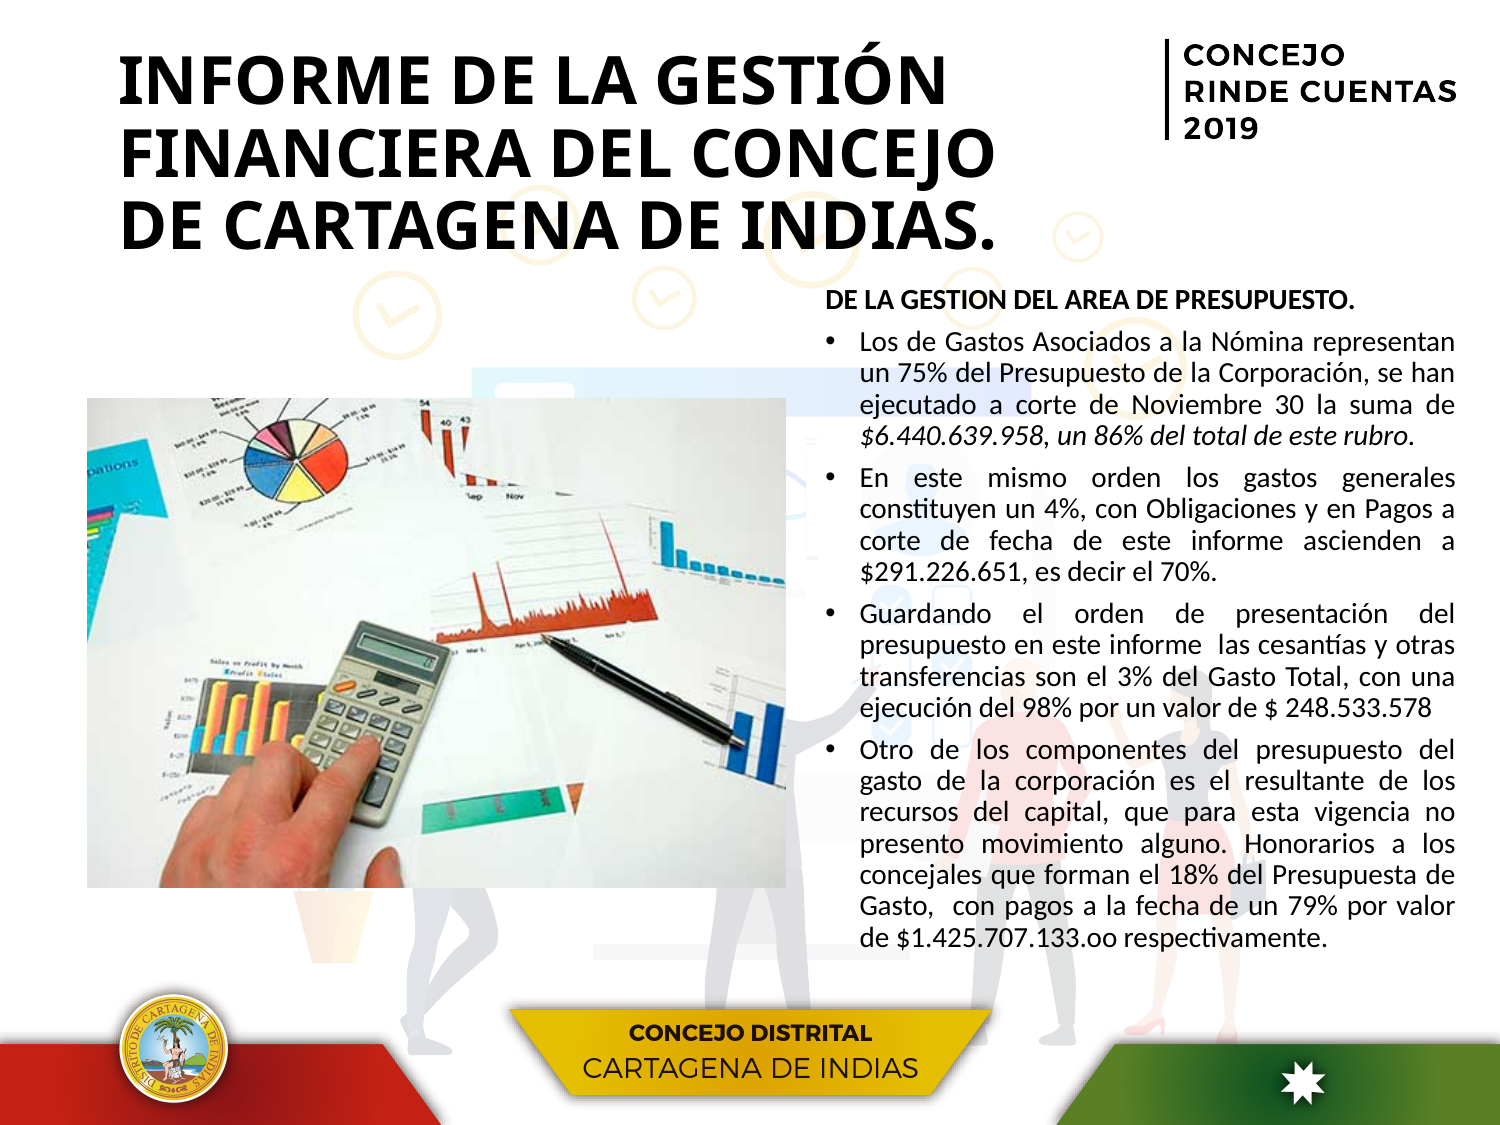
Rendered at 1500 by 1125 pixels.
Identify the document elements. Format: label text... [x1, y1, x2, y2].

title INFORME DE LA GESTIÓN FINANCIERA DEL CONCEJO DE CARTAGENA DE INDIAS. [103, 33, 1115, 278]
picture [0, 0, 1500, 1125]
list DE LA GESTION DEL AREA DE PRESUPUESTO. Los de Gastos Asociados a la Nómina representan un 75% del Presupuesto de la Corporación, se han ejecutado a corte de Noviembre 30 la suma de $6.440.639.958, un 86% del total de este rubro. En este mismo orden los gastos generales constituyen un 4%, con Obligaciones y en Pagos a corte de fecha de este informe ascienden a $291.226.651, es decir el 70%. Guardando el orden de presentación del presupuesto en este informe las cesantías y otras transferencias son el 3% del Gasto Total, con una ejecución del 98% por un valor de $ 248.533.578 Otro de los componentes del presupuesto del gasto de la corporación es el resultante de los recursos del capital, que para esta vigencia no presento movimiento alguno. Honorarios a los concejales que forman el 18% del Presupuesta de Gasto, con pagos a la fecha de un 79% por valor de $1.425.707.133.oo respectivamente. [810, 277, 1471, 992]
